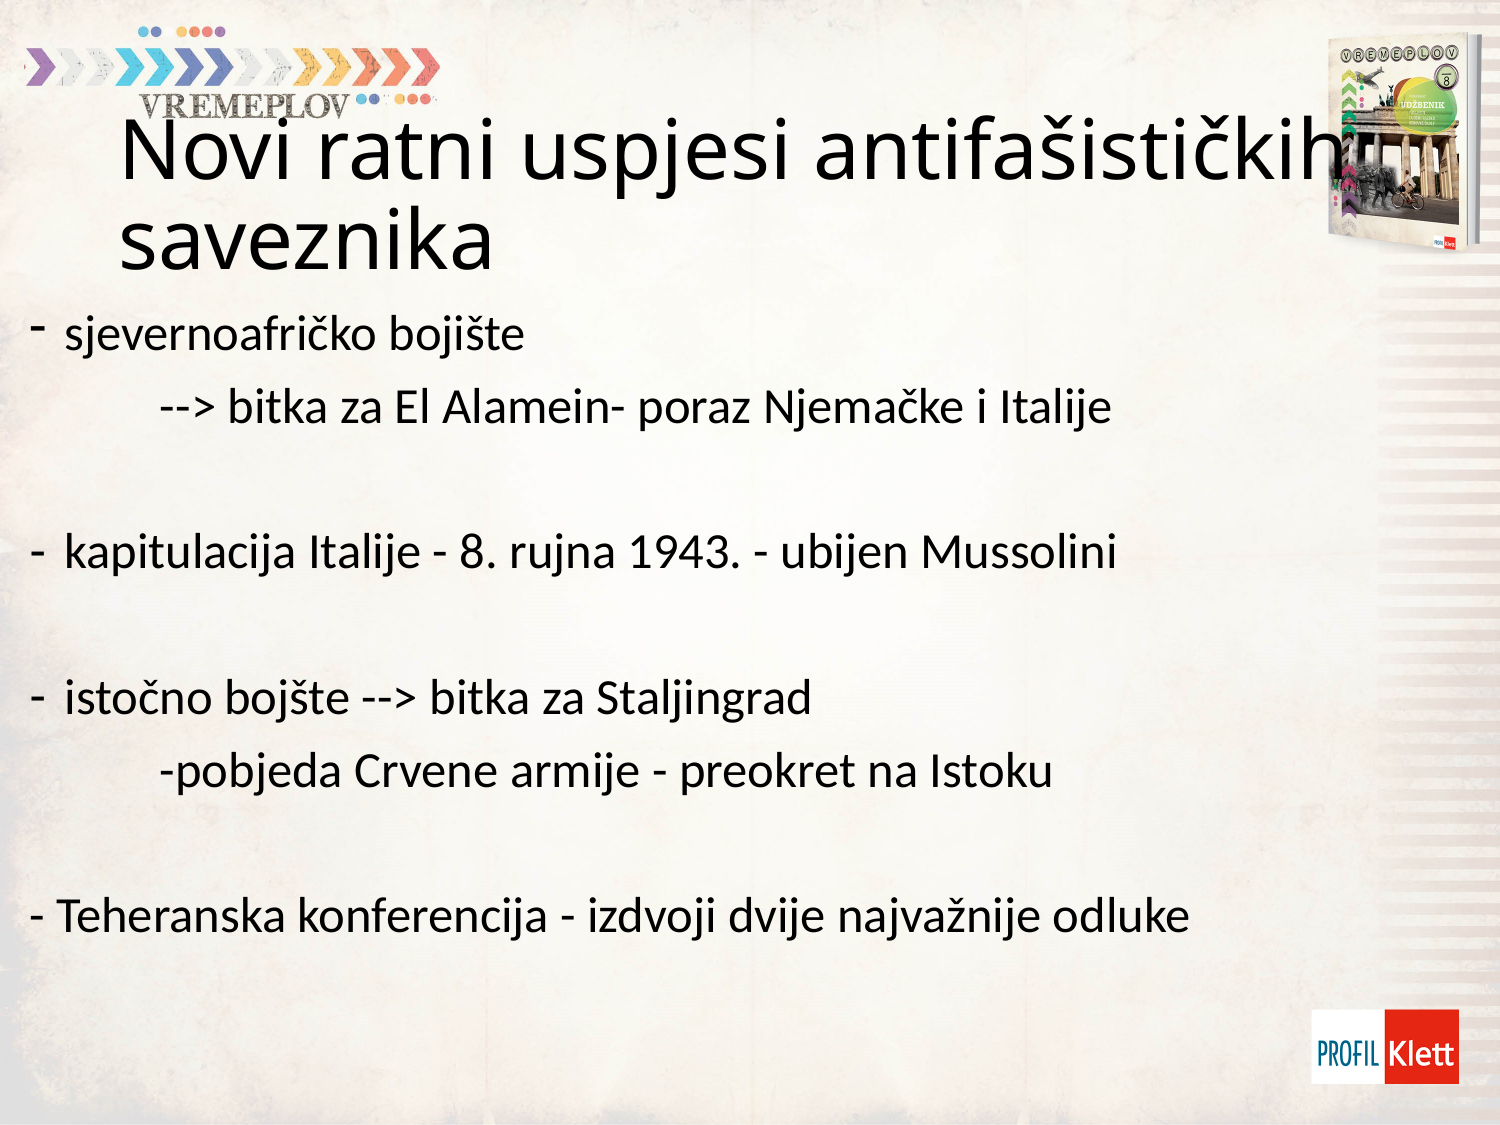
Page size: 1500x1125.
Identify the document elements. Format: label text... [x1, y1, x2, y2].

title Novi ratni uspjesi antifašističkih saveznika [103, 88, 1397, 299]
picture [0, 0, 1500, 1125]
list sjevernoafričko bojište --> bitka za El Alamein- poraz Njemačke i Italije kapitulacija Italije - 8. rujna 1943. - ubijen Mussolini istočno bojšte --> bitka za Staljingrad -pobjeda Crvene armije - preokret na Istoku - Teheranska konferencija - izdvoji dvije najvažnije odluke [14, 299, 1459, 1014]
